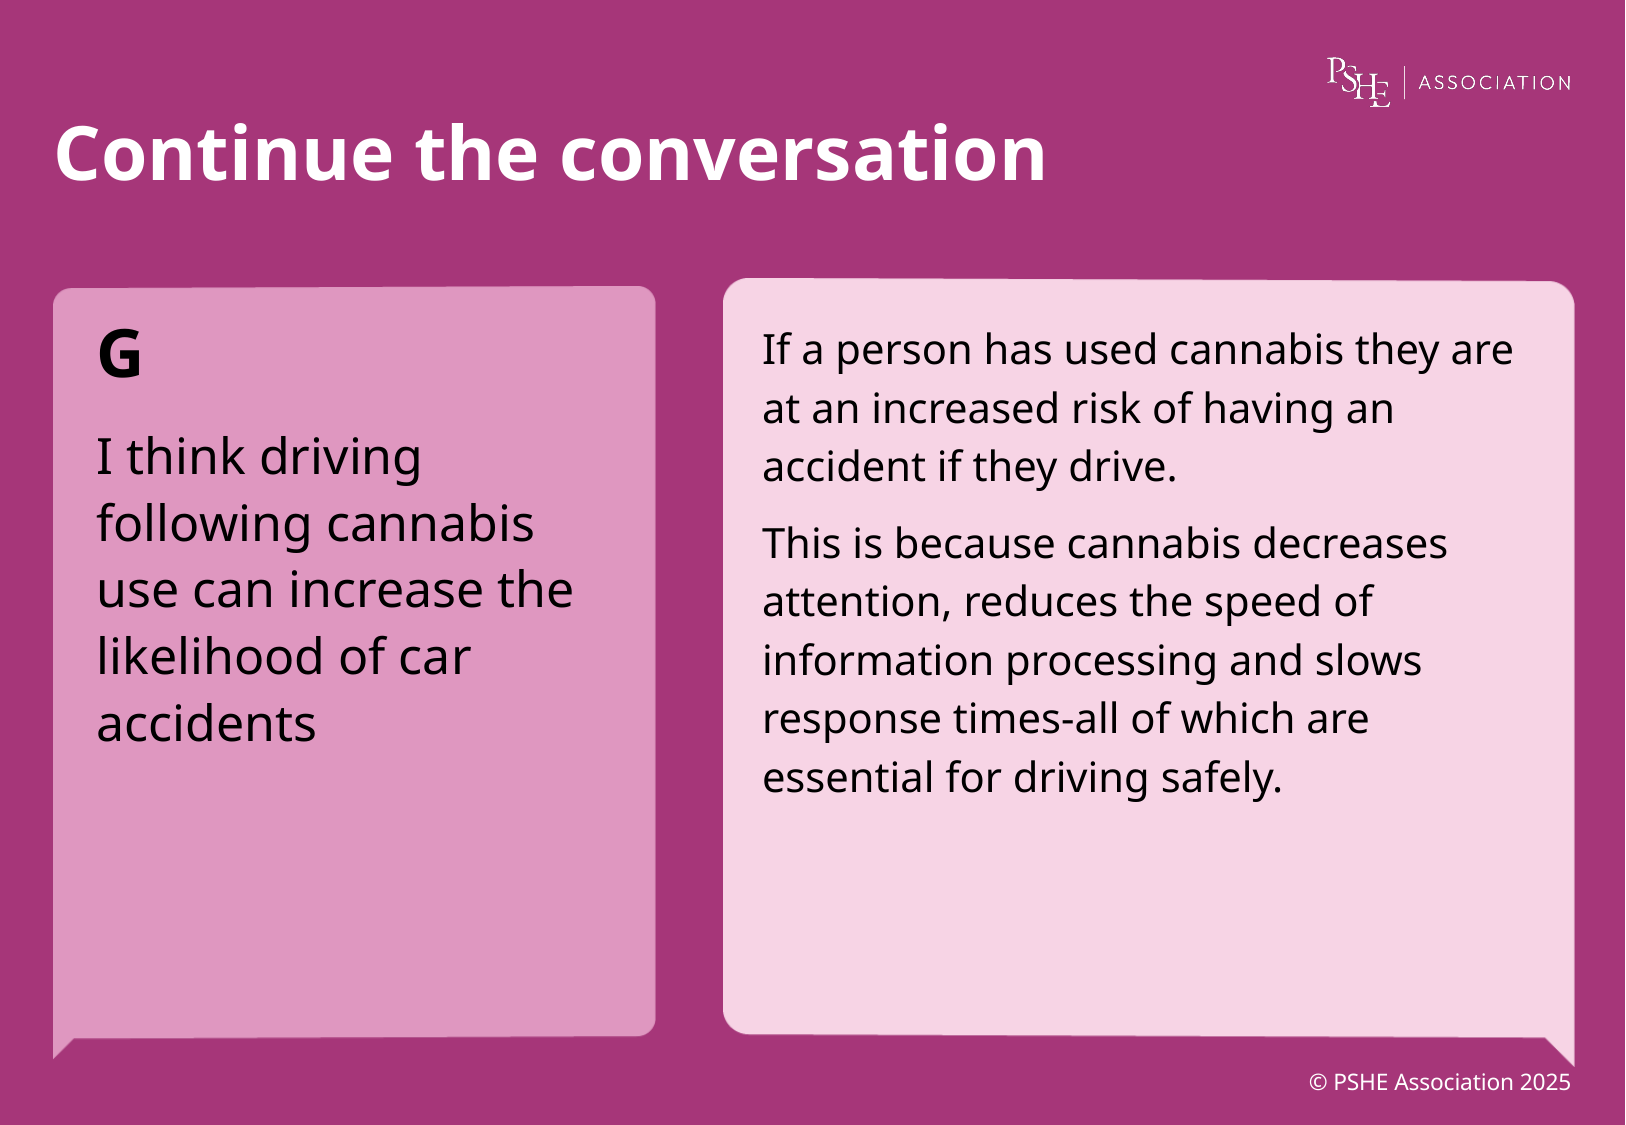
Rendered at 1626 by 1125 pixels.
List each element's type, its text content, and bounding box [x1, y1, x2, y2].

slide_number © PSHE Association 2025 [1220, 1051, 1586, 1112]
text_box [723, 278, 1575, 1067]
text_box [53, 286, 656, 1060]
picture [1327, 57, 1570, 107]
title Continue the conversation [38, 89, 1108, 204]
